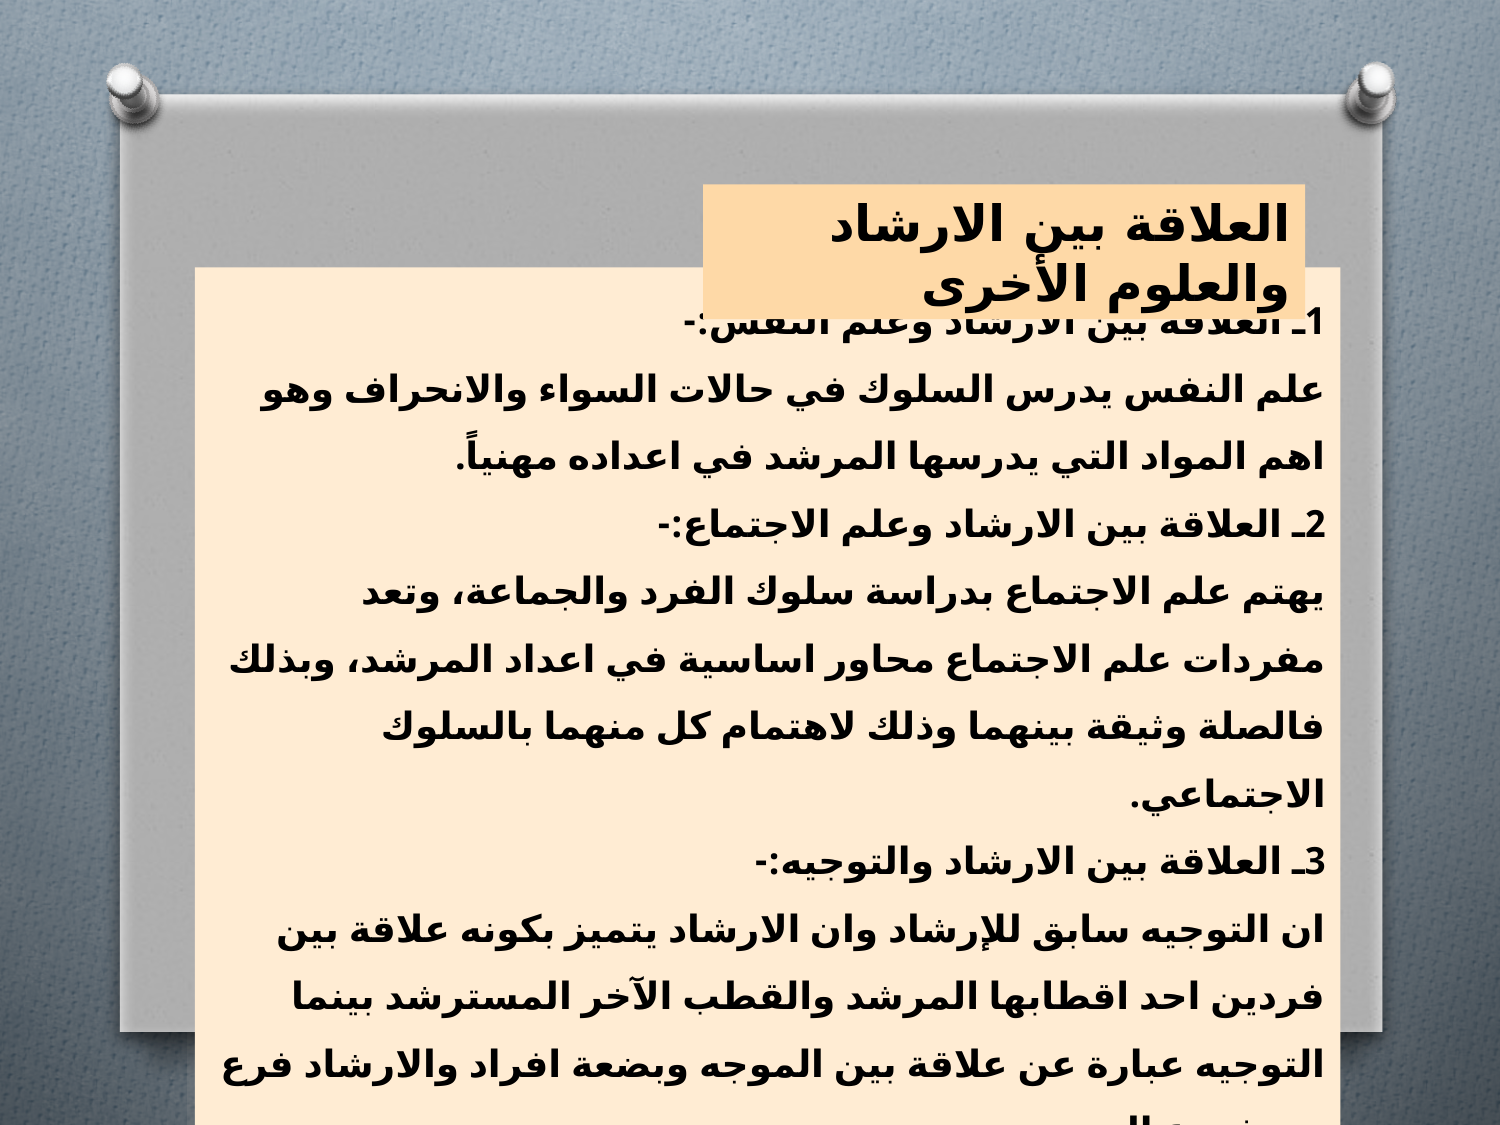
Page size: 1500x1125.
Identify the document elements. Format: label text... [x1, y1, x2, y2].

text_box العلاقة بين الارشاد والعلوم الأخرى [703, 184, 1306, 320]
picture [1317, 35, 1439, 156]
picture [75, 29, 198, 153]
text_box 1ـ العلاقة بين الارشاد وعلم النفس:- علم النفس يدرس السلوك في حالات السواء والانحراف وهو اهم المواد التي يدرسها المرشد في اعداده مهنياً. 2ـ العلاقة بين الارشاد وعلم الاجتماع:- يهتم علم الاجتماع بدراسة سلوك الفرد والجماعة، وتعد مفردات علم الاجتماع محاور اساسية في اعداد المرشد، وبذلك فالصلة وثيقة بينهما وذلك لاهتمام كل منهما بالسلوك الاجتماعي. 3ـ العلاقة بين الارشاد والتوجيه:- ان التوجيه سابق للإرشاد وان الارشاد يتميز بكونه علاقة بين فردين احد اقطابها المرشد والقطب الآخر المسترشد بينما التوجيه عبارة عن علاقة بين الموجه وبضعة افراد والارشاد فرع من فروع التوجيه. [194, 267, 1341, 1125]
